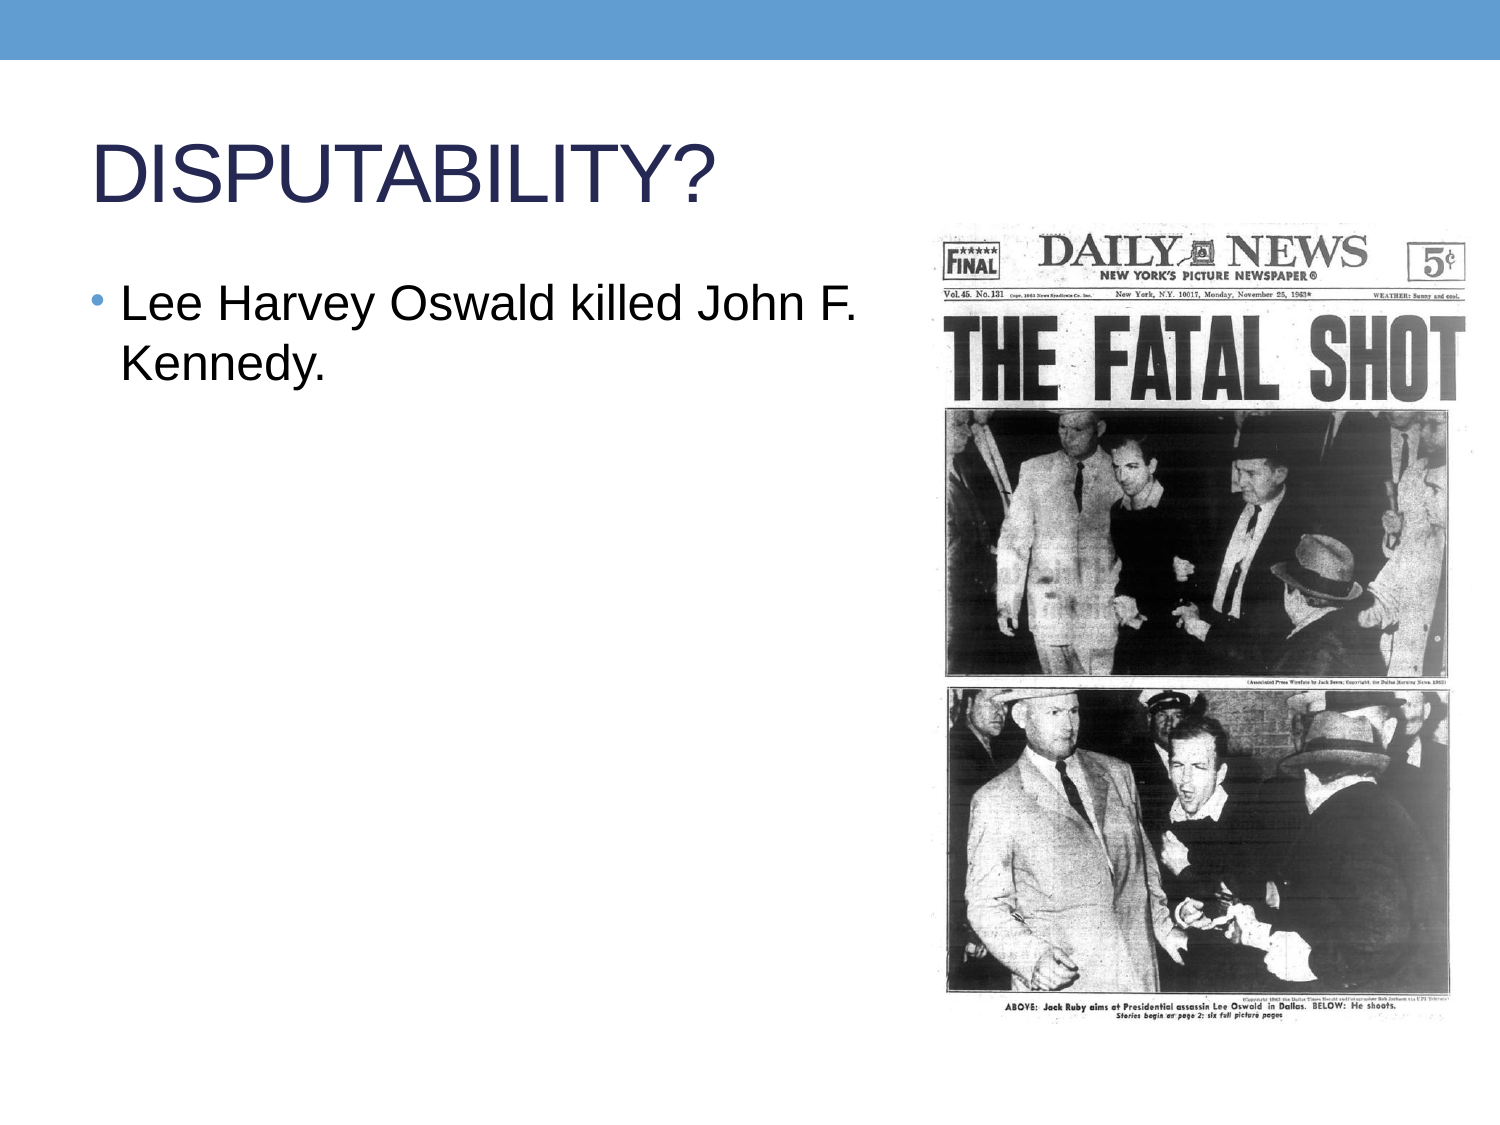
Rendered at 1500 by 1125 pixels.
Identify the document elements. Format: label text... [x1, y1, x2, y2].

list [921, 223, 1480, 1025]
text_box Lee Harvey Oswald killed John F. Kennedy. [74, 262, 901, 1063]
title DISPUTABILITY? [75, 87, 1425, 250]
